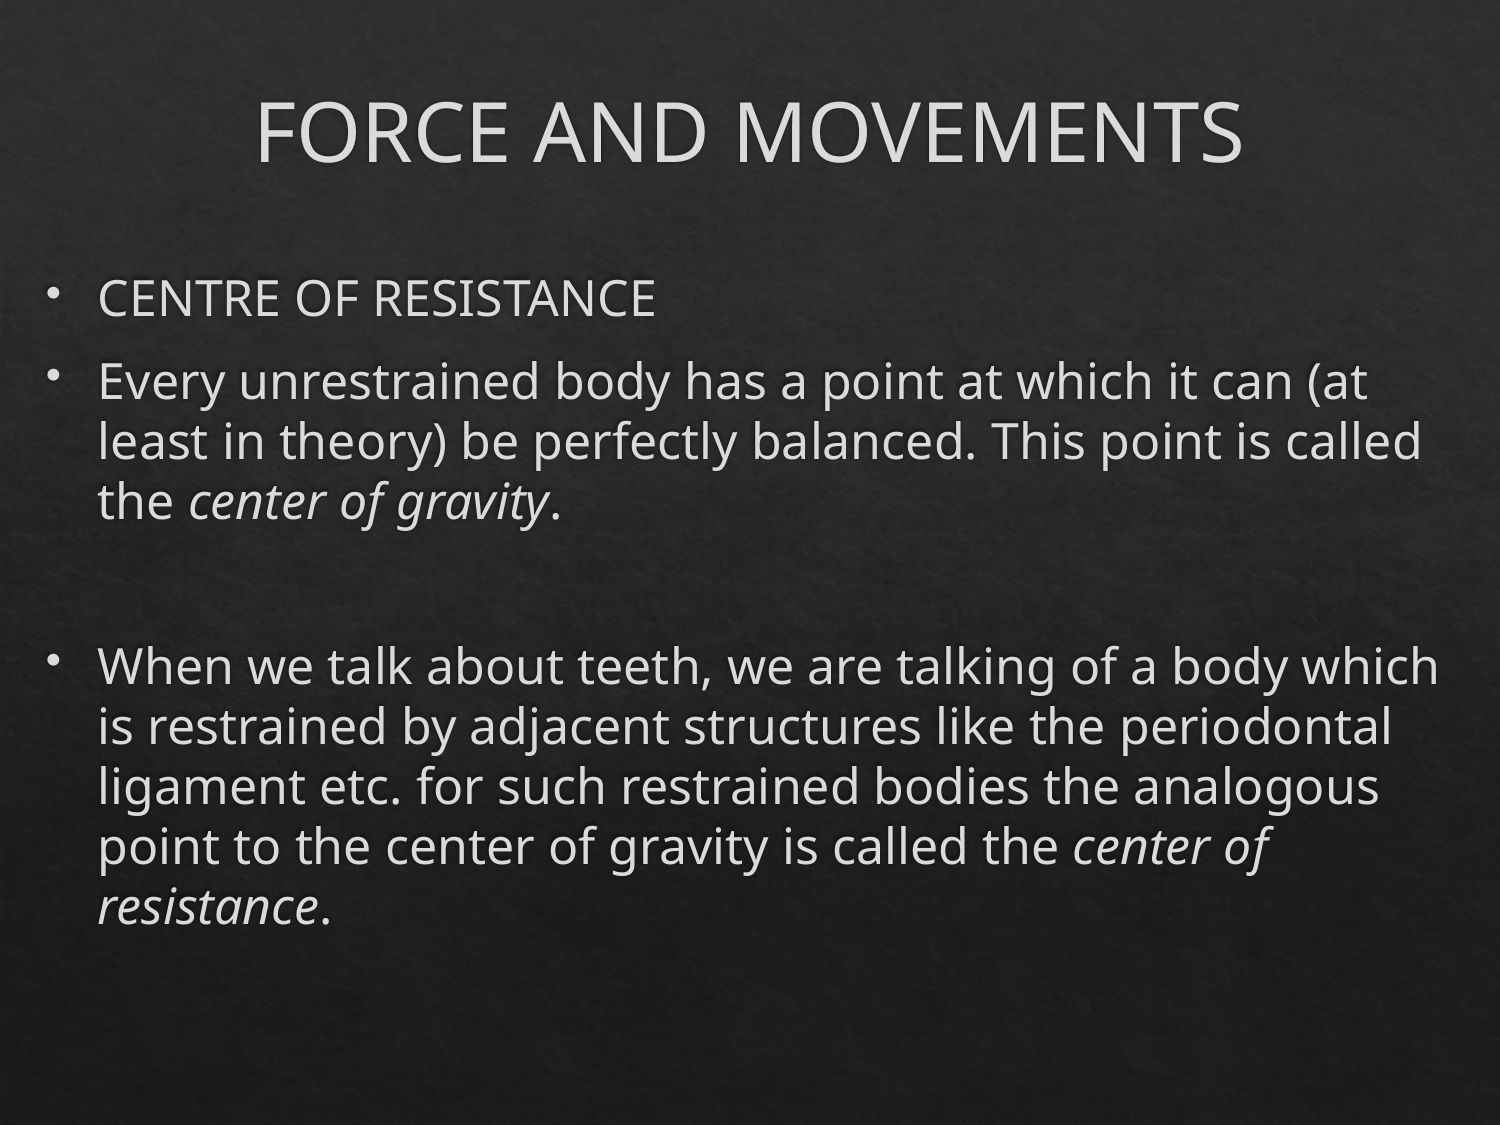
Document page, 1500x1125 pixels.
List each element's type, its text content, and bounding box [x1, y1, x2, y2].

title FORCE AND MOVEMENTS [112, 99, 1387, 255]
list CENTRE OF RESISTANCE Every unrestrained body has a point at which it can (at least in theory) be perfectly balanced. This point is called the center of gravity. When we talk about teeth, we are talking of a body which is restrained by adjacent structures like the periodontal ligament etc. for such restrained bodies the analogous point to the center of gravity is called the center of resistance. [26, 259, 1473, 1068]
